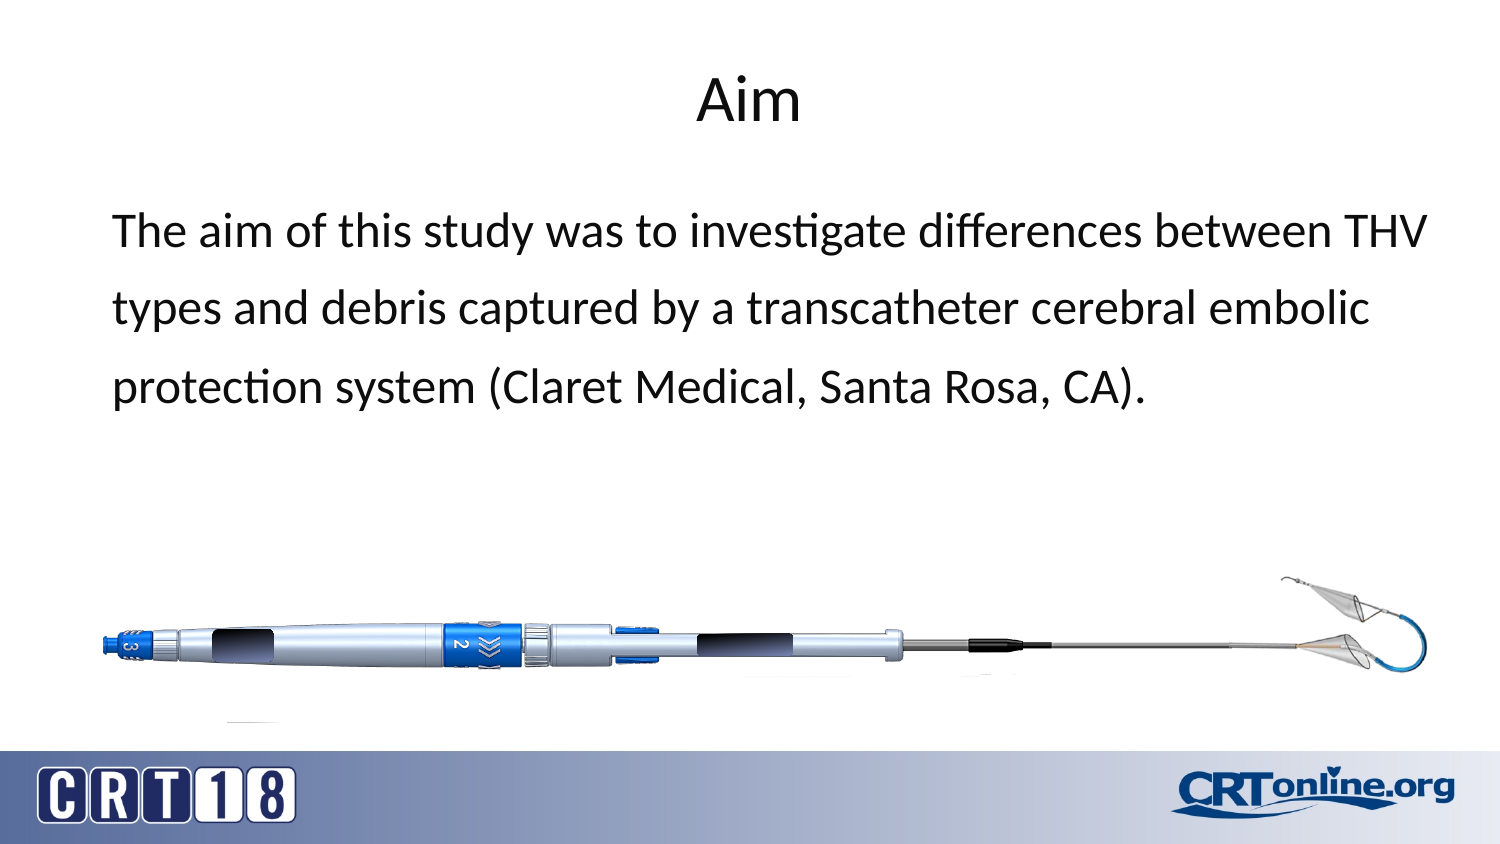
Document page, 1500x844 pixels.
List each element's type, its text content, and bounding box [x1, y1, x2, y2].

picture [0, 0, 1500, 844]
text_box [70, 483, 1457, 723]
title Aim [112, 48, 1387, 142]
text_box The aim of this study was to investigate differences between THV types and debris captured by a transcatheter cerebral embolic protection system (Claret Medical, Santa Rosa, CA). [97, 171, 1464, 421]
